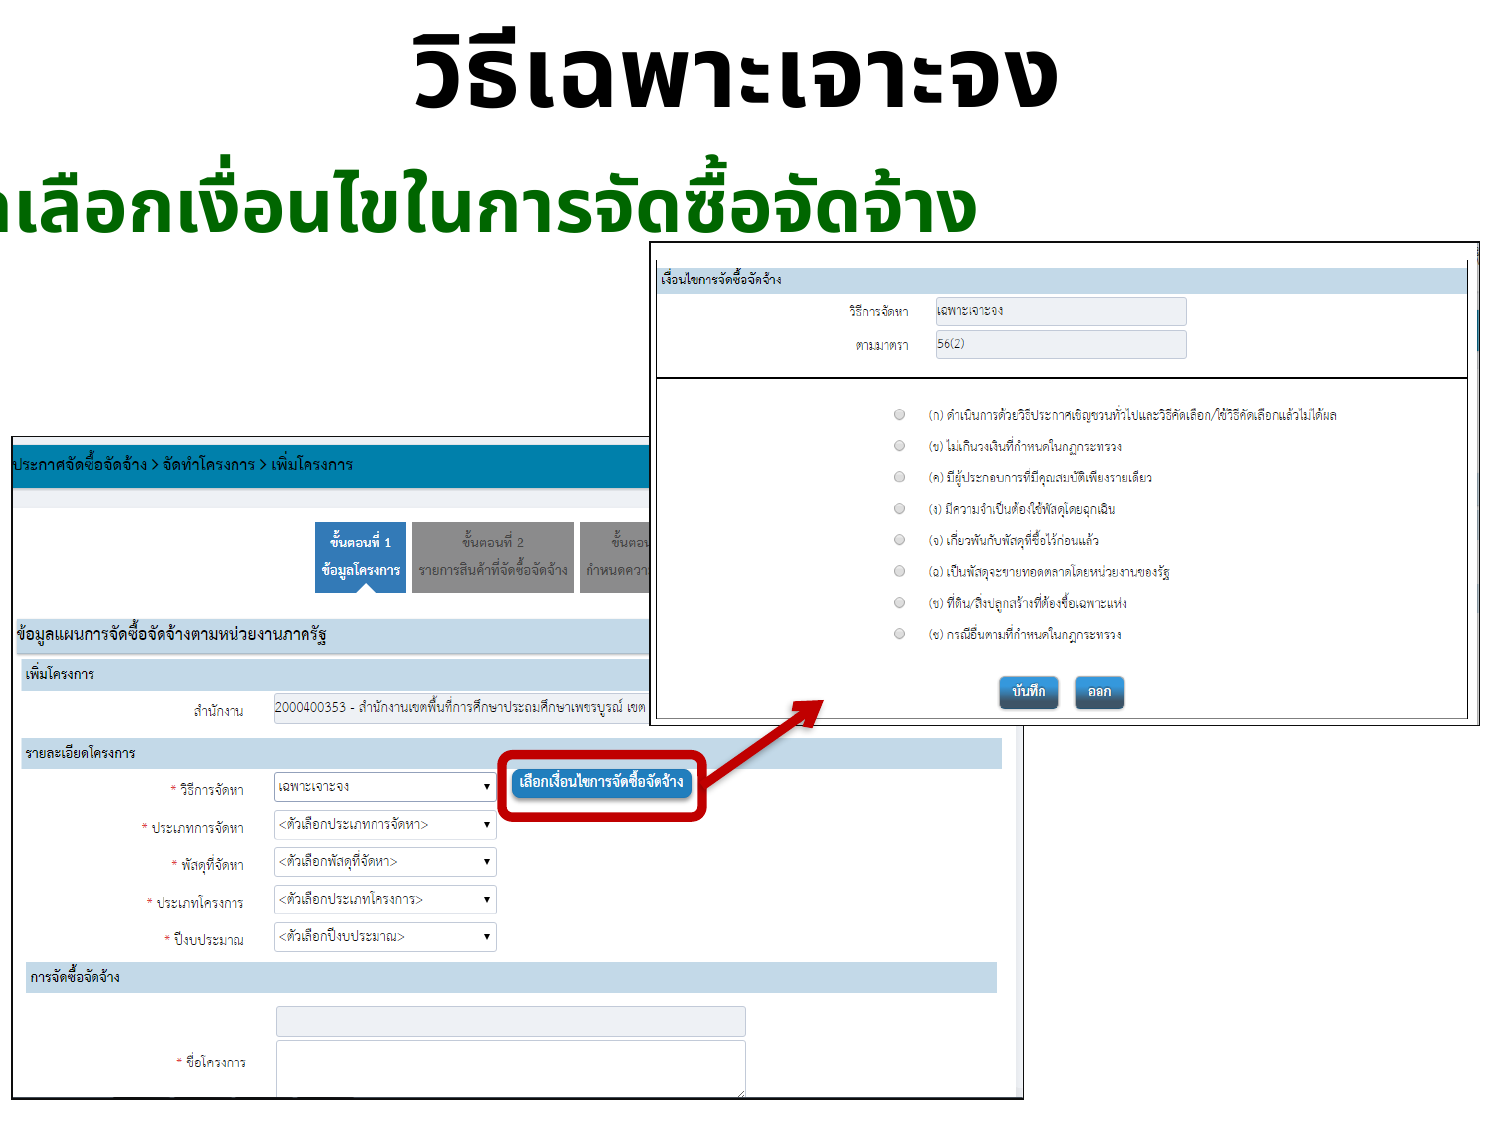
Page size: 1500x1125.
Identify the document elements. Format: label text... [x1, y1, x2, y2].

picture [12, 242, 1479, 1099]
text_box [701, 699, 825, 787]
text_box คลิกเลือกเงื่อนไขในการจัดซื้อจัดจ้าง [0, 149, 1016, 255]
title วิธีเฉพาะเจาะจง [62, 0, 1413, 138]
